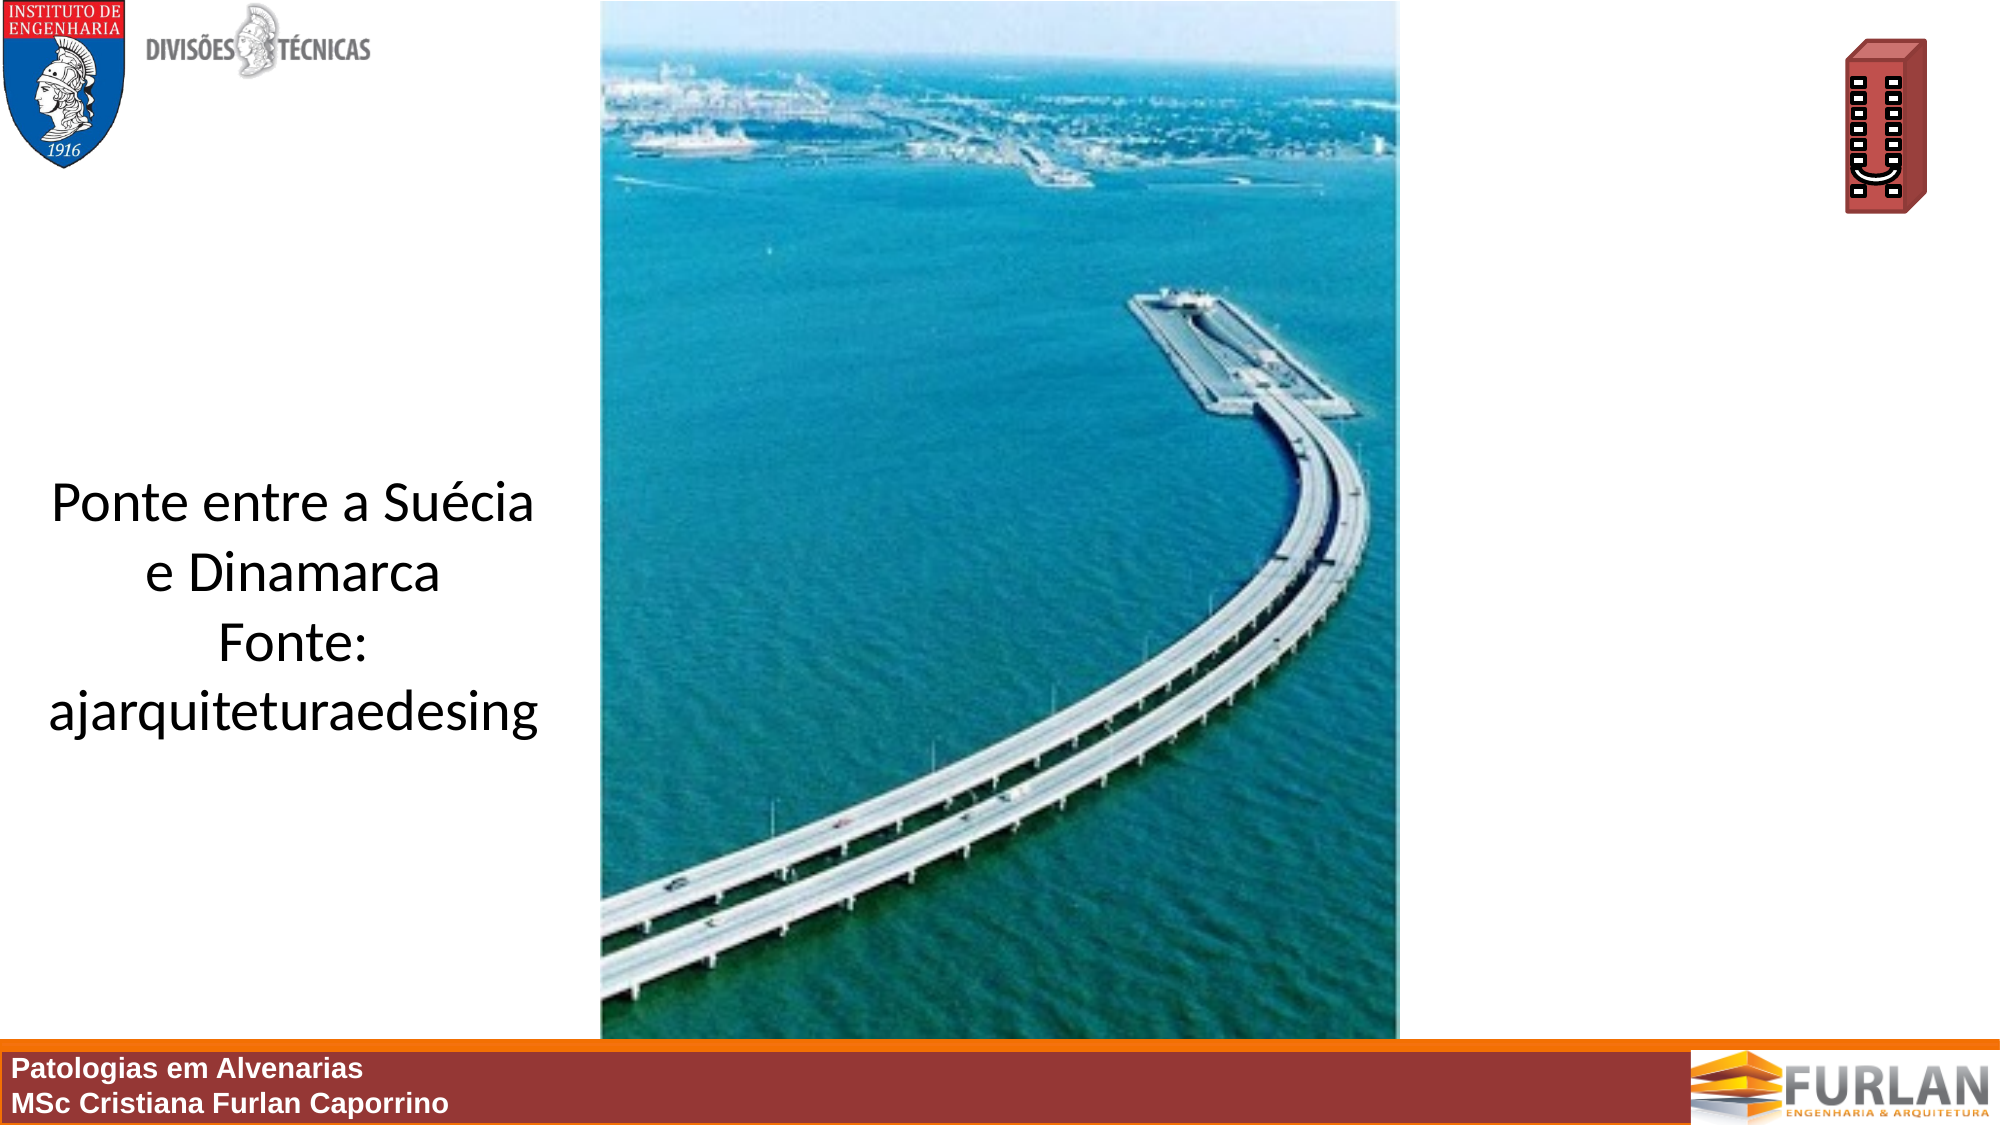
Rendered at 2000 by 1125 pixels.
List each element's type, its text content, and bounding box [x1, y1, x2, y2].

picture [600, 1, 1400, 1045]
text_box [573, 1050, 1688, 1125]
text_box [1403, 1039, 2000, 1050]
text_box Patologias em Alvenarias MSc Cristiana Furlan Caporrino [0, 1050, 573, 1125]
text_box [1847, 40, 1925, 212]
picture [1690, 1049, 2000, 1125]
picture [0, 0, 386, 169]
text_box [0, 1039, 596, 1050]
text_box Ponte entre a Suécia e Dinamarca Fonte: ajarquiteturaedesing [24, 455, 563, 750]
